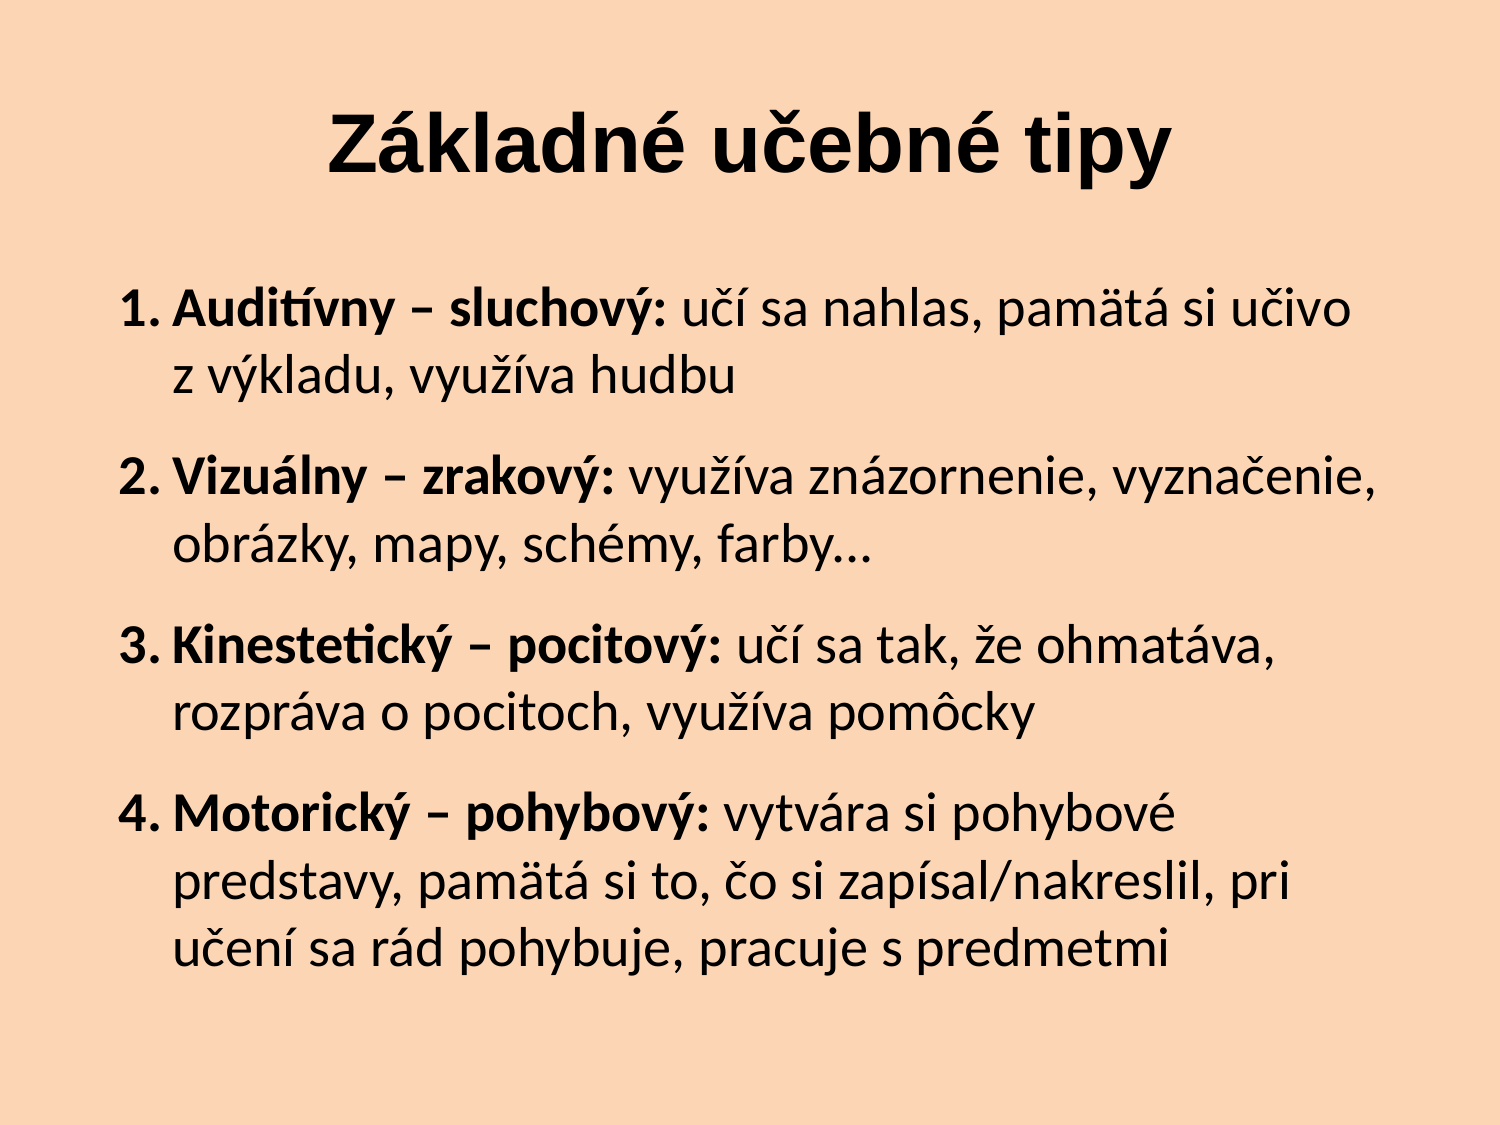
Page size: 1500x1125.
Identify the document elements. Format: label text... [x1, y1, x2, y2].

title Základné učebné tipy [75, 45, 1425, 233]
list Auditívny – sluchový: učí sa nahlas, pamätá si učivo z výkladu, využíva hudbu Vizuálny – zrakový: využíva znázornenie, vyznačenie, obrázky, mapy, schémy, farby... Kinestetický – pocitový: učí sa tak, že ohmatáva, rozpráva o pocitoch, využíva pomôcky Motorický – pohybový: vytvára si pohybové predstavy, pamätá si to, čo si zapísal/nakreslil, pri učení sa rád pohybuje, pracuje s predmetmi [75, 262, 1425, 1094]
